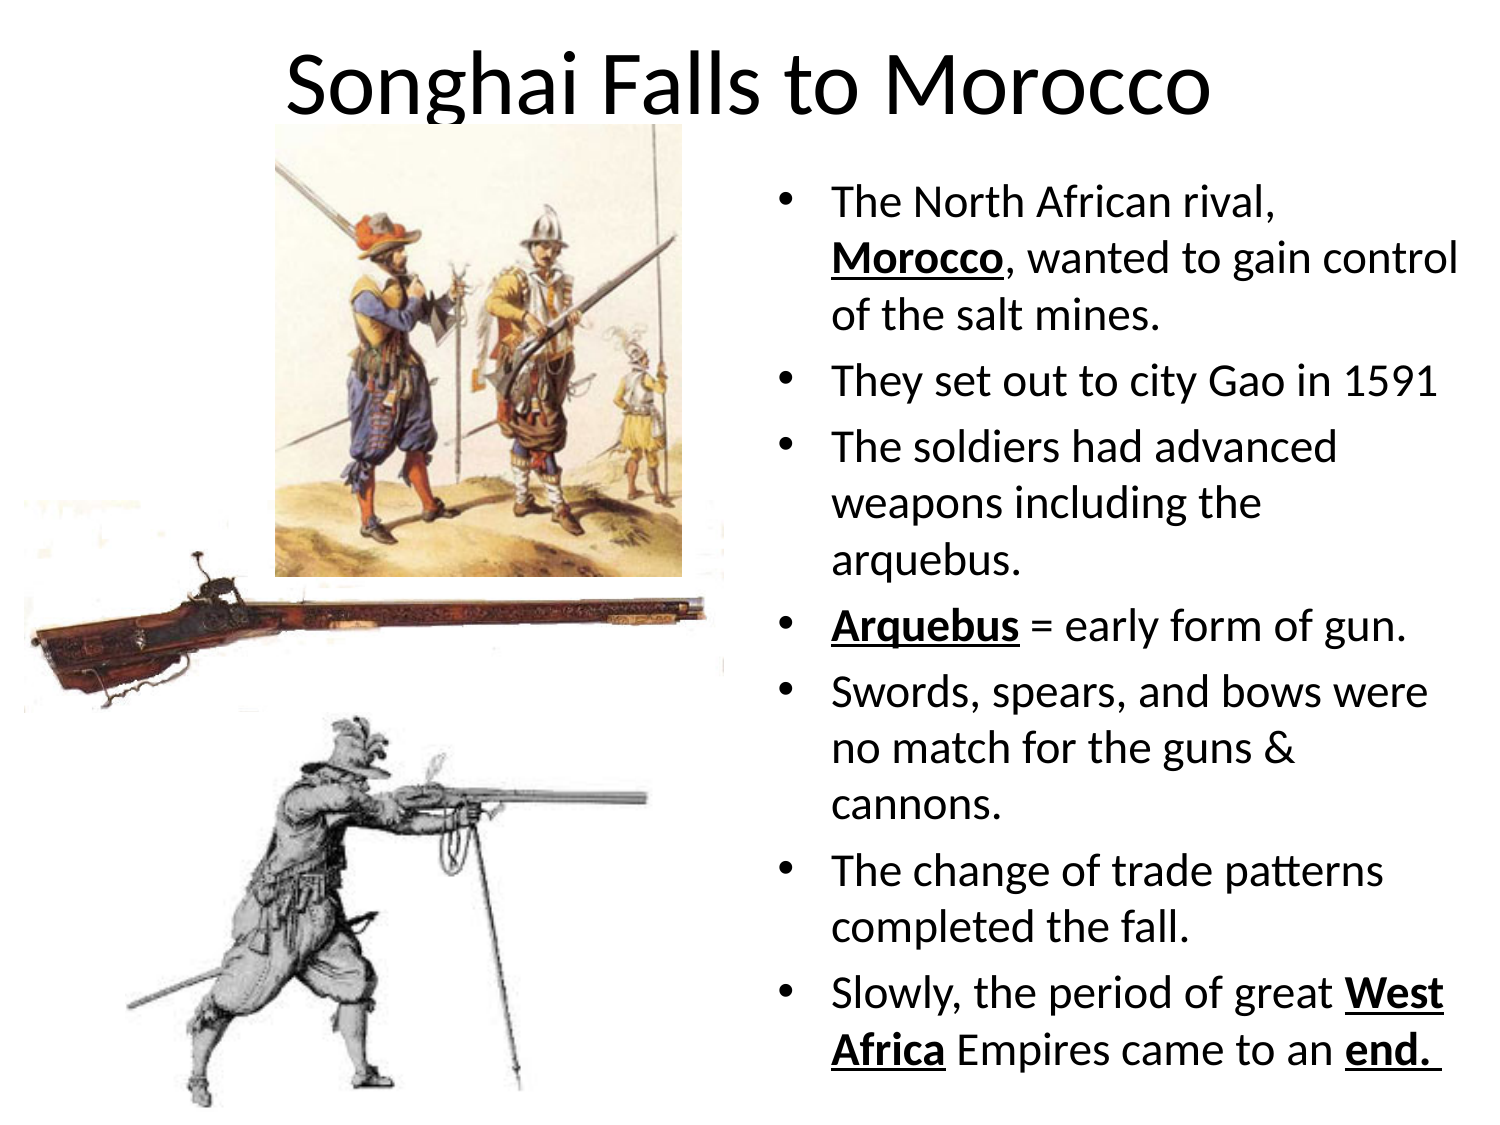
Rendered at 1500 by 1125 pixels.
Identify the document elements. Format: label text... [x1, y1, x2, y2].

list The North African rival, Morocco, wanted to gain control of the salt mines. They set out to city Gao in 1591 The soldiers had advanced weapons including the arquebus. Arquebus = early form of gun. Swords, spears, and bows were no match for the guns & cannons. The change of trade patterns completed the fall. Slowly, the period of great West Africa Empires came to an end. [762, 162, 1475, 1088]
title Songhai Falls to Morocco [75, 5, 1425, 151]
picture [24, 124, 724, 1113]
